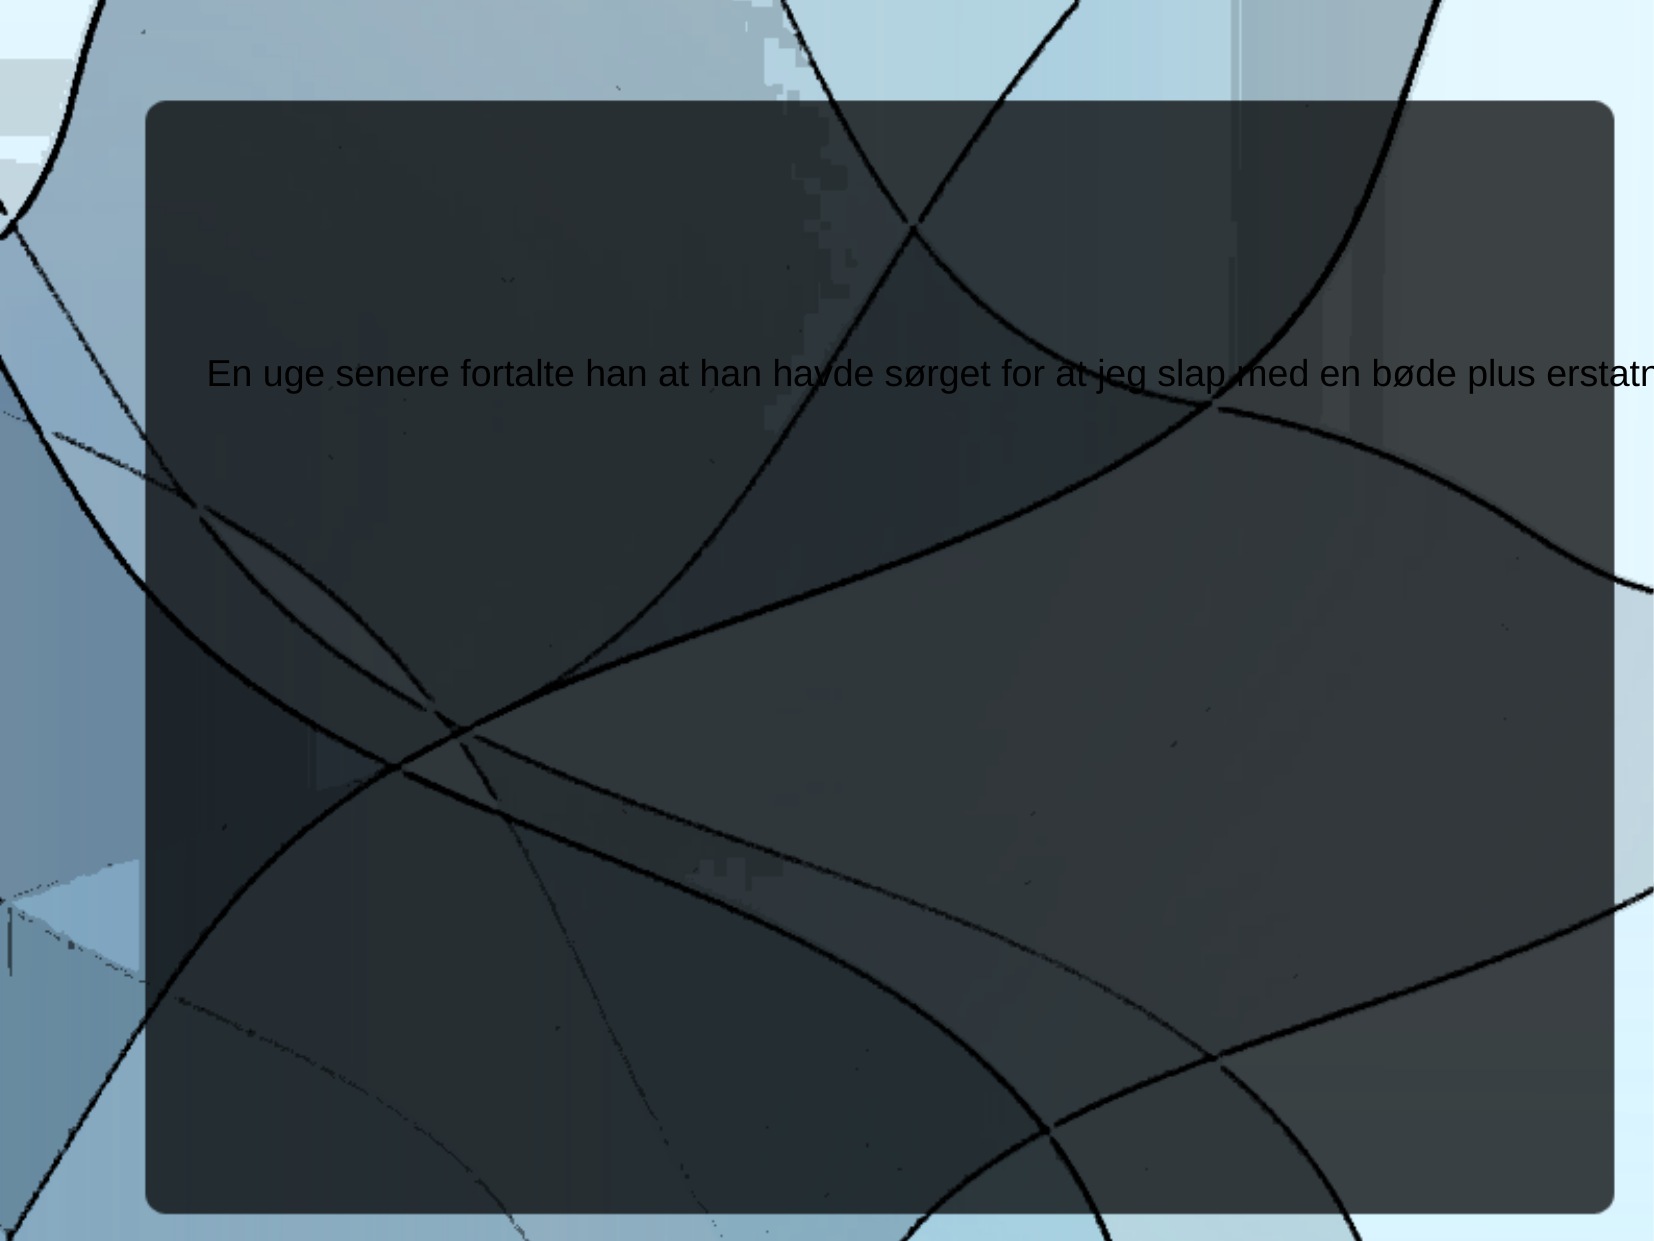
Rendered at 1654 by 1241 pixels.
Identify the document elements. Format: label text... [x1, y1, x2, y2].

text_box [159, 108, 1583, 325]
text_box En uge senere fortalte han at han havde sørget for at jeg slap med en bøde plus erstatning. Hvis jeg lånte penge til at betale det hele med det samme, ville det tage 257 år at betale gælden af. Jeg havde andre planer for de næste 257 år. I stedet forhandlede jeg mig frem til et éngangsforskud for at ordne sagerne på Wolf 359, og brugte det til at betale retten og Magnaten. [206, 349, 1571, 1069]
picture [0, 0, 1654, 1241]
